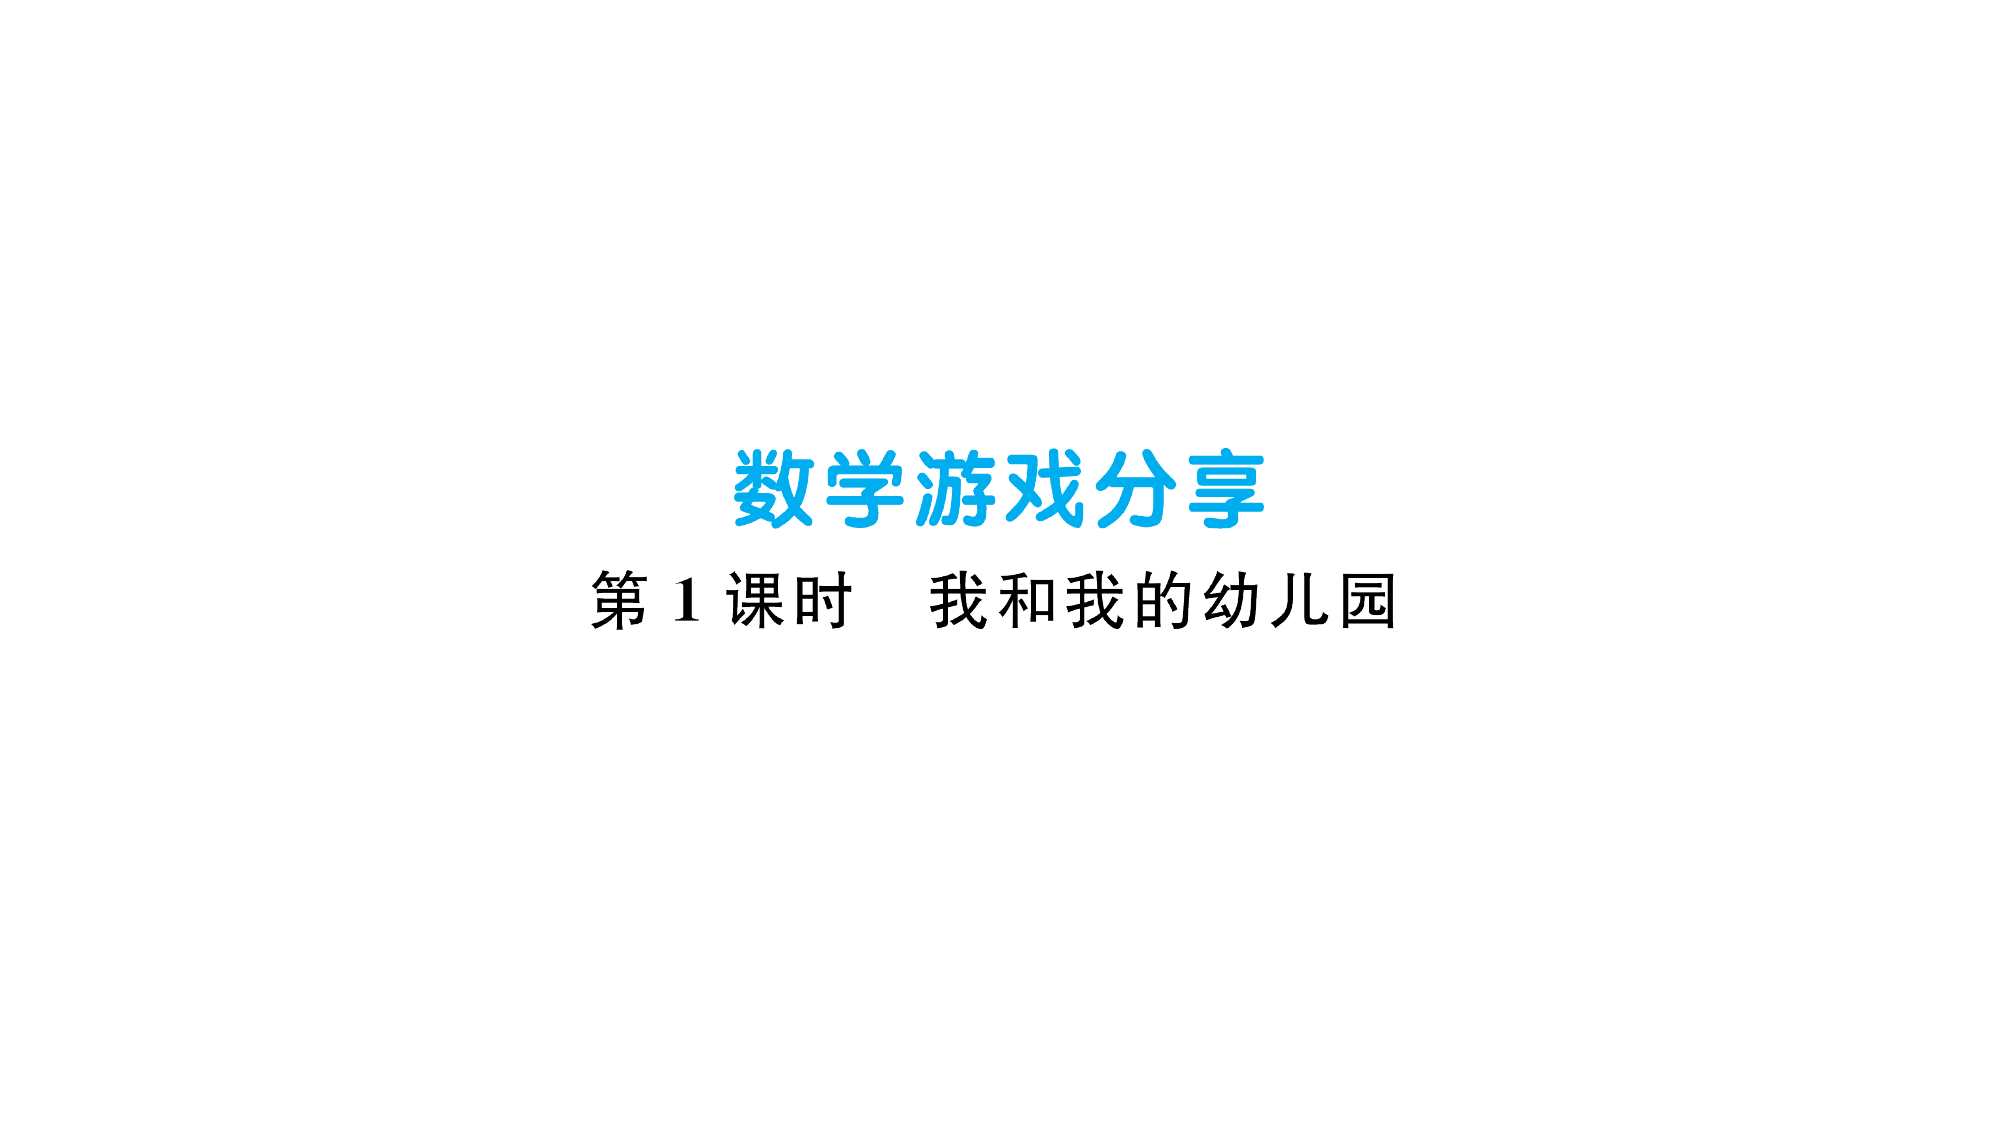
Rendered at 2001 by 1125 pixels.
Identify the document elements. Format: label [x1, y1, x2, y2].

picture [587, 546, 1415, 659]
picture [730, 426, 1272, 542]
